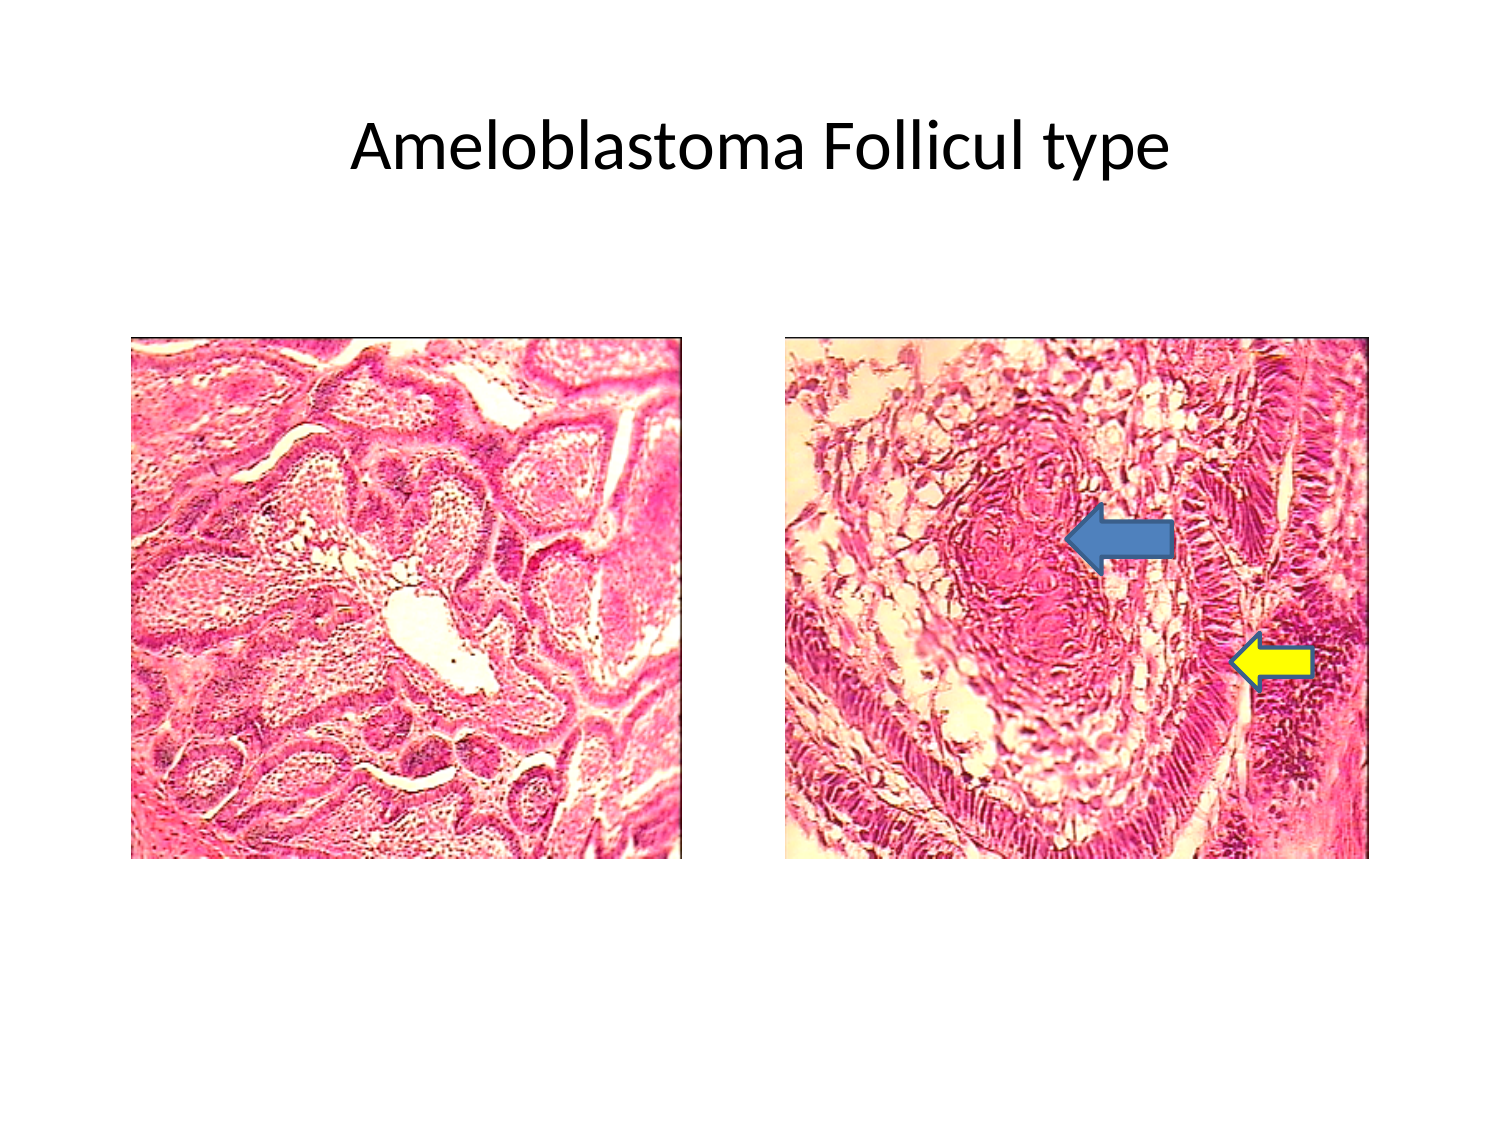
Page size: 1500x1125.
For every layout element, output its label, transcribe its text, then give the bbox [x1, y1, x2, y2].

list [785, 337, 1369, 859]
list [131, 337, 682, 859]
title Ameloblastoma Follicul type [76, 90, 1427, 278]
